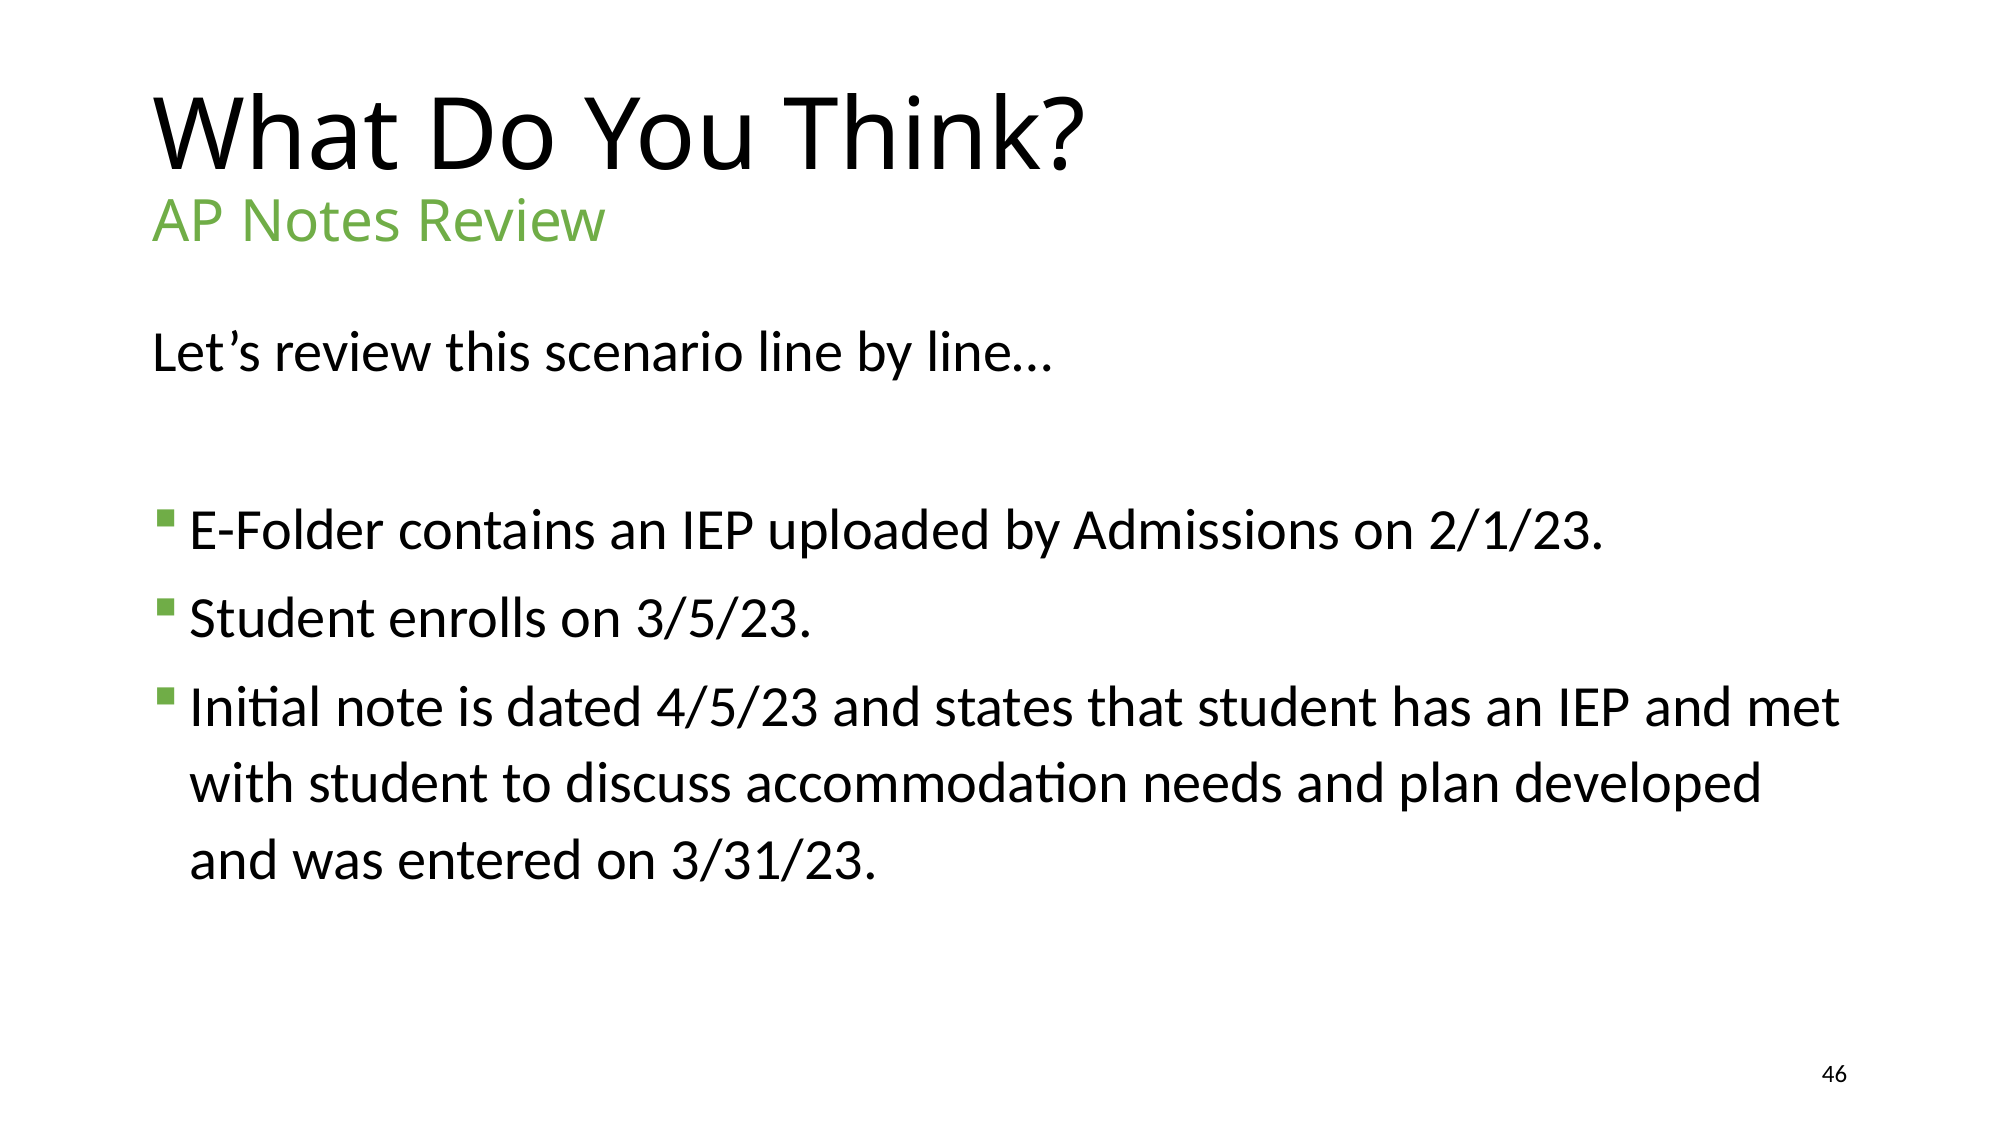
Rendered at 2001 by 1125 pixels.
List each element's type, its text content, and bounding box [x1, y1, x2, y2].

title What Do You Think? AP Notes Review [137, 59, 1863, 278]
slide_number 46 [1412, 1042, 1863, 1103]
list Let’s review this scenario line by line… E-Folder contains an IEP uploaded by Admissions on 2/1/23. Student enrolls on 3/5/23. Initial note is dated 4/5/23 and states that student has an IEP and met with student to discuss accommodation needs and plan developed and was entered on 3/31/23. [137, 299, 1863, 1014]
